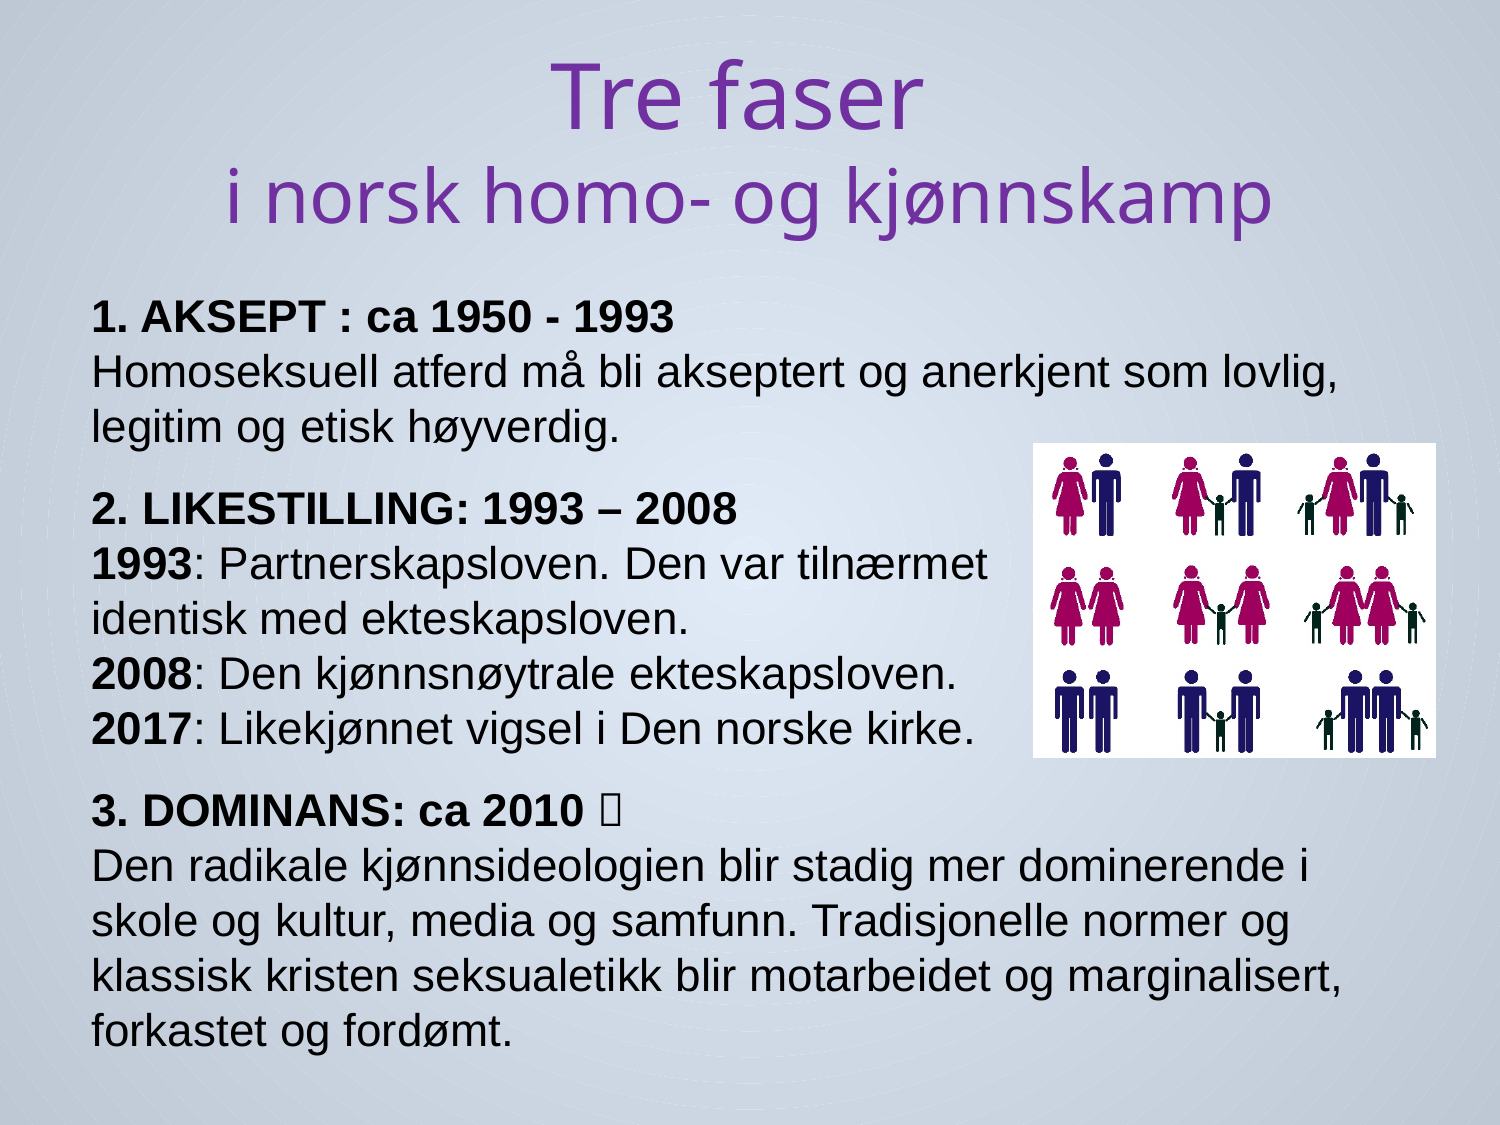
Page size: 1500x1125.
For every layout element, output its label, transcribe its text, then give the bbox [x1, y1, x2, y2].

text_box 1. AKSEPT : ca 1950 - 1993 Homoseksuell atferd må bli akseptert og anerkjent som lovlig, legitim og etisk høyverdig. 2. LIKESTILLING: 1993 – 2008 1993: Partnerskapsloven. Den var tilnærmet identisk med ekteskapsloven. 2008: Den kjønnsnøytrale ekteskapsloven. 2017: Likekjønnet vigsel i Den norske kirke. 3. DOMINANS: ca 2010  Den radikale kjønnsideologien blir stadig mer dominerende i skole og kultur, media og samfunn. Tradisjonelle normer og klassisk kristen seksualetikk blir motarbeidet og marginalisert, forkastet og fordømt. [76, 278, 1436, 1064]
picture [1033, 443, 1436, 758]
text_box Tre faser i norsk homo- og kjønnskamp [53, 30, 1447, 246]
